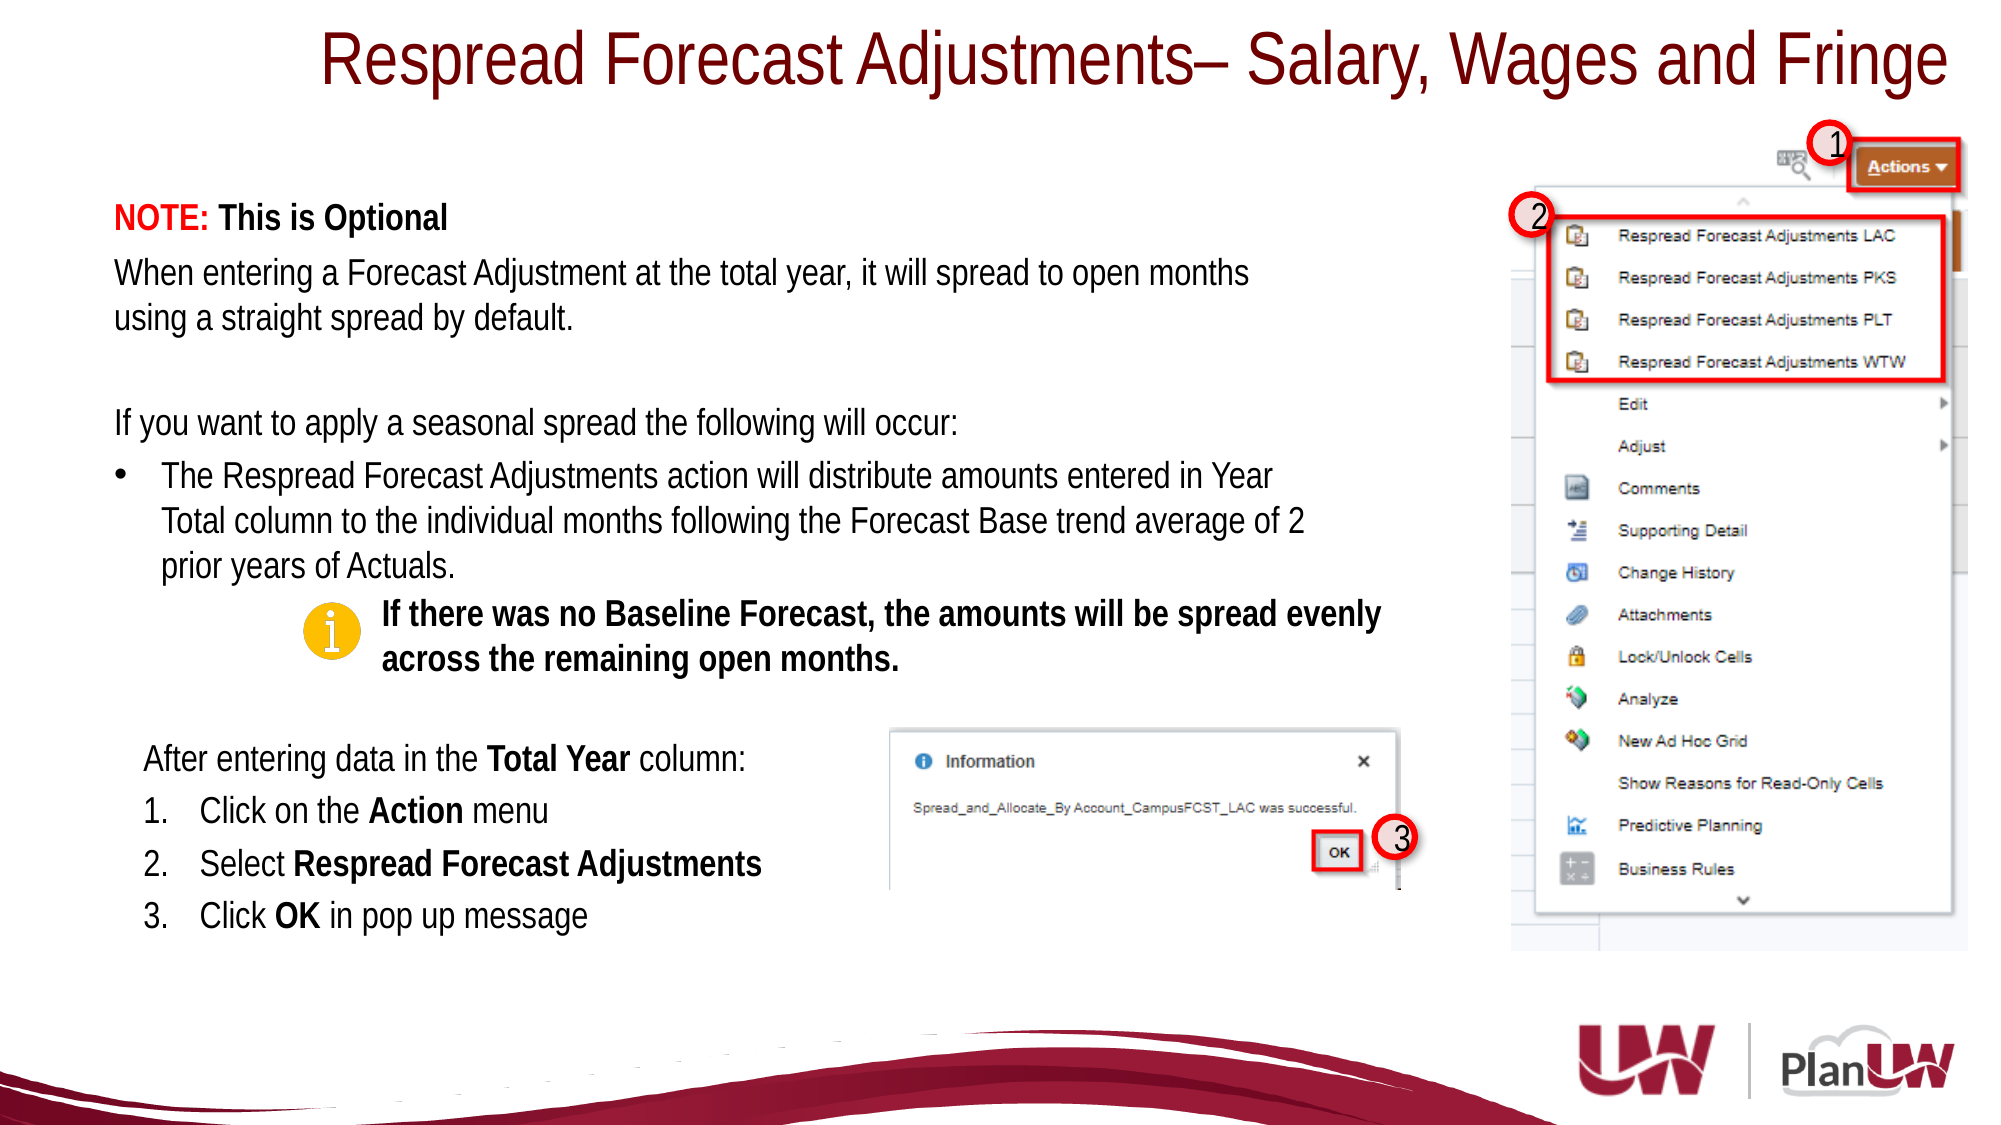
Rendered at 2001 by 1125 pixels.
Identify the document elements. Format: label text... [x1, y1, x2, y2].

picture [1768, 1010, 1961, 1103]
text_box If there was no Baseline Forecast, the amounts will be spread evenly across the remaining open months. [367, 581, 1430, 728]
picture [295, 595, 368, 667]
text_box After entering data in the Total Year column: Click on the Action menu Select Respread Forecast Adjustments Click OK in pop up message [128, 726, 1339, 944]
text_box When entering a Forecast Adjustment at the total year, it will spread to open months using a straight spread by default. If you want to apply a seasonal spread the following will occur: The Respread Forecast Adjustments action will distribute amounts entered in Year Total column to the individual months following the Forecast Base trend average of 2 prior years of Actuals. [99, 240, 1345, 593]
text_box NOTE: This is Optional [99, 185, 1100, 245]
picture [1511, 122, 1968, 952]
text_box 3 [1404, 816, 1418, 857]
picture [889, 727, 1401, 890]
picture [0, 988, 1723, 1125]
text_box Respread Forecast Adjustments– Salary, Wages and Fringe [262, 9, 1967, 100]
